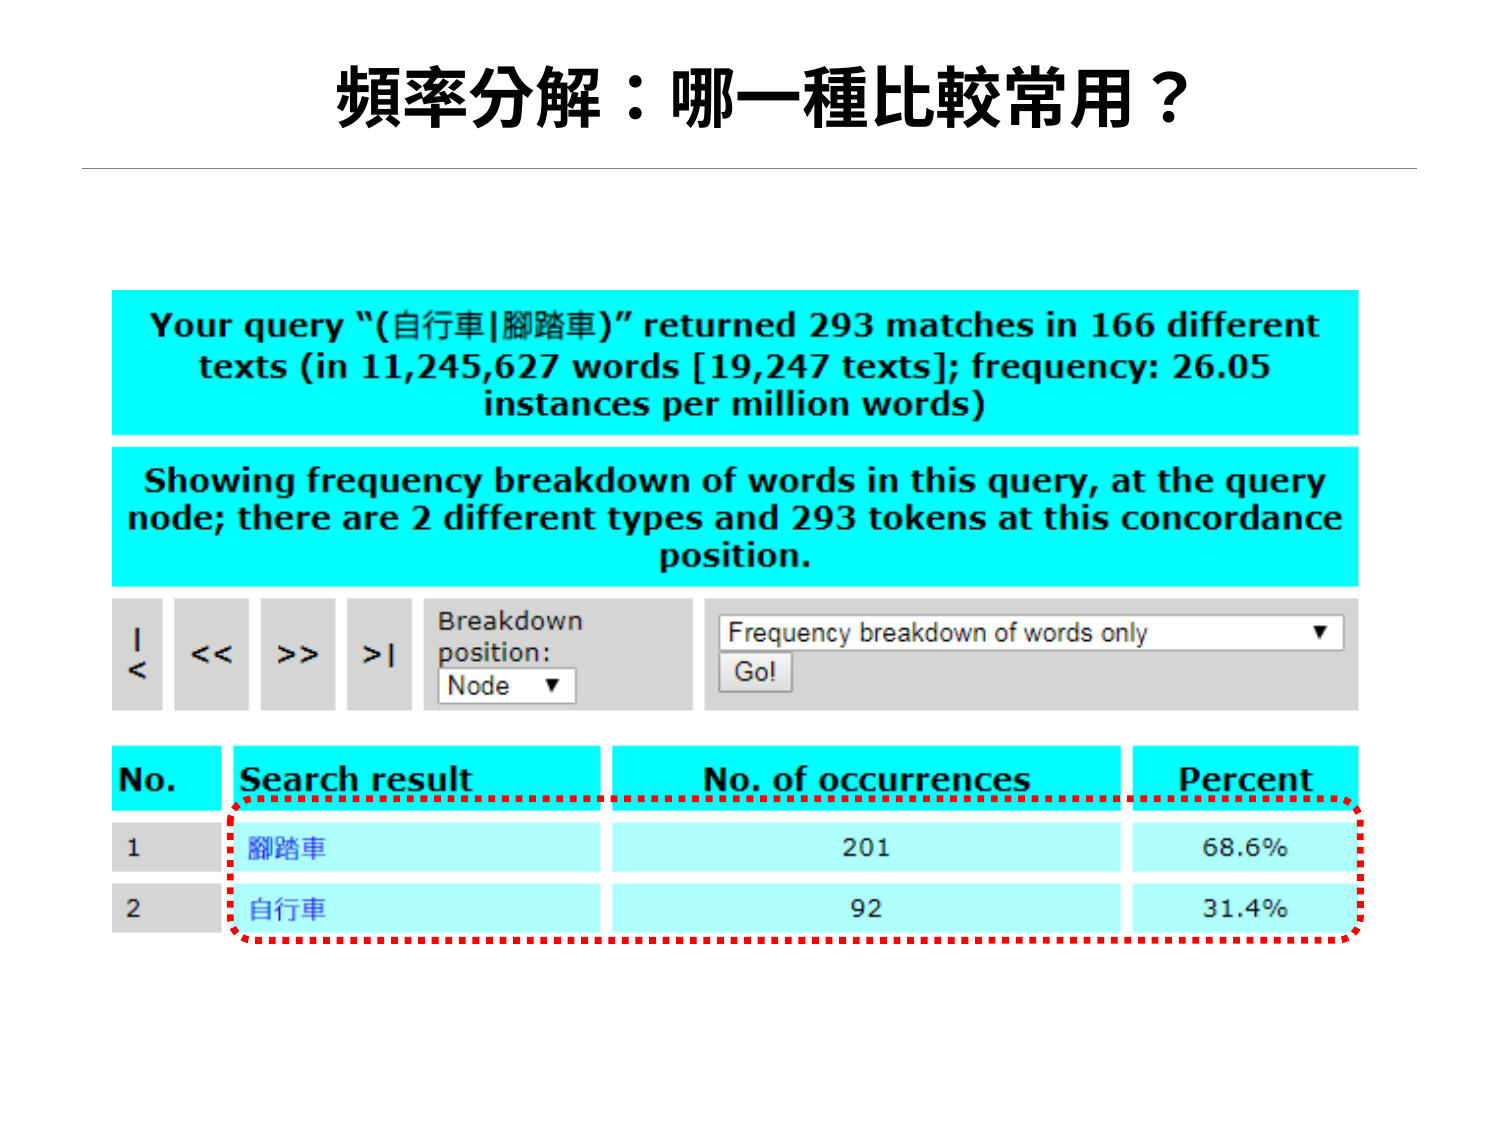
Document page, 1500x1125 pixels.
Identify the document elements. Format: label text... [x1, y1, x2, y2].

title 頻率分解：哪一種比較常用？ [100, 37, 1438, 166]
picture [112, 290, 1361, 941]
